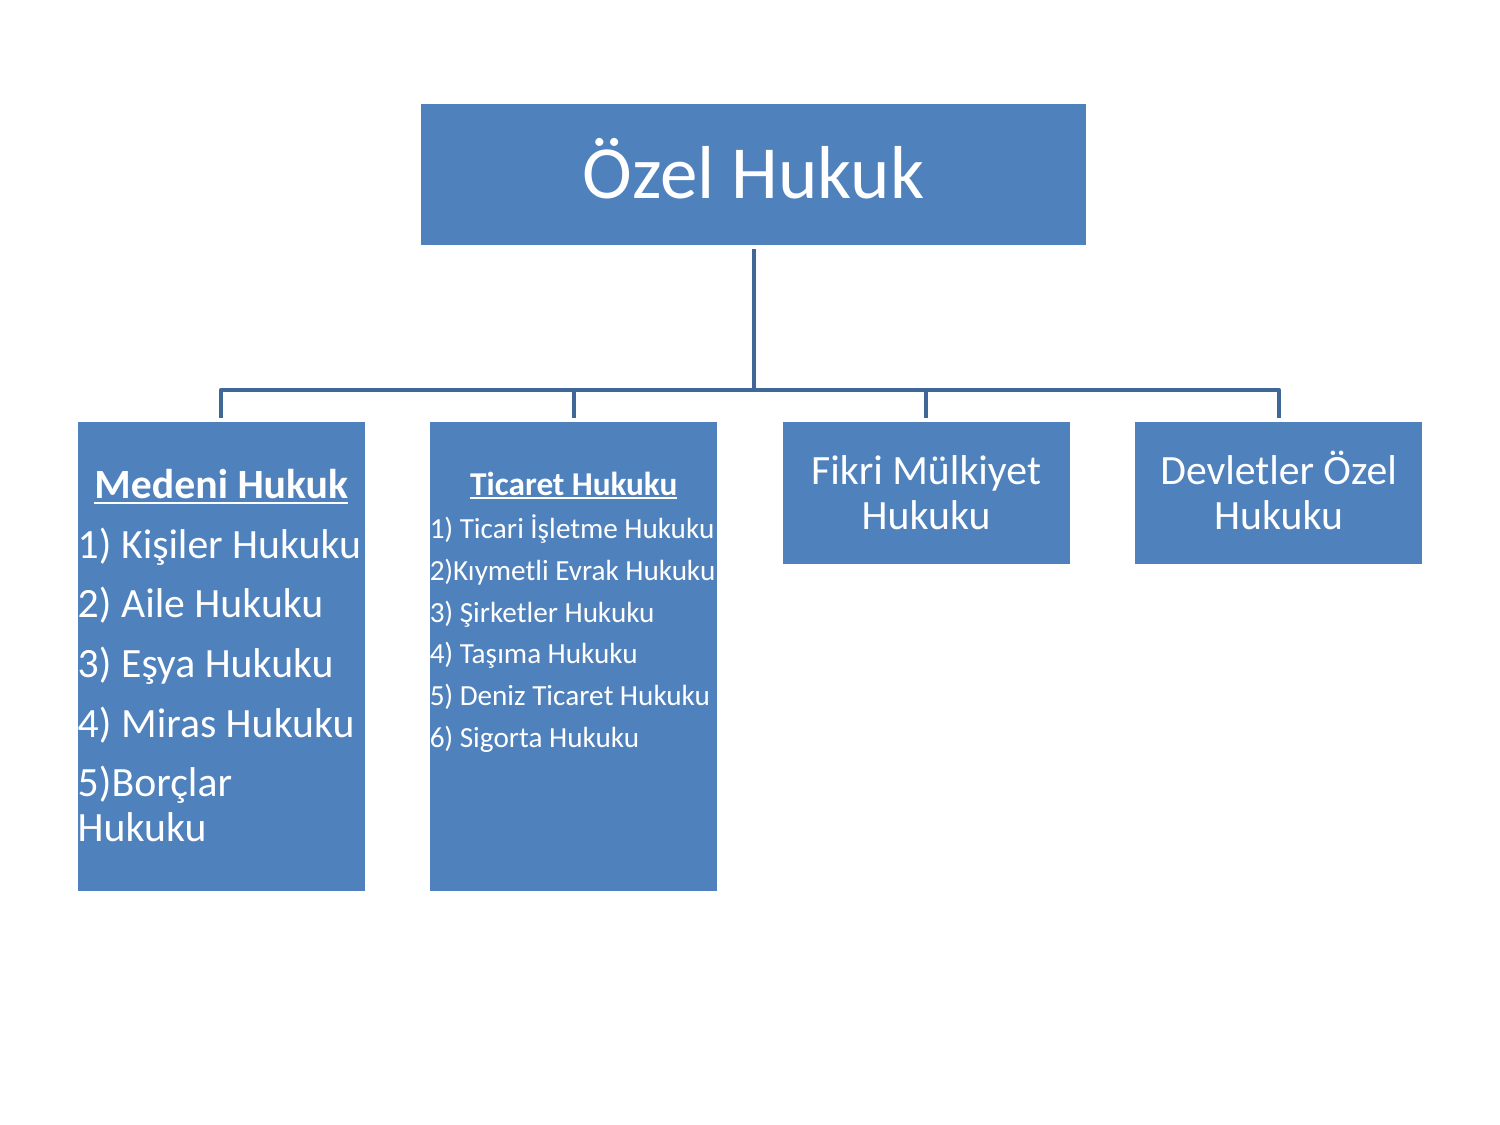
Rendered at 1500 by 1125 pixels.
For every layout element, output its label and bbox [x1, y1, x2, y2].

list [74, 101, 1426, 1006]
